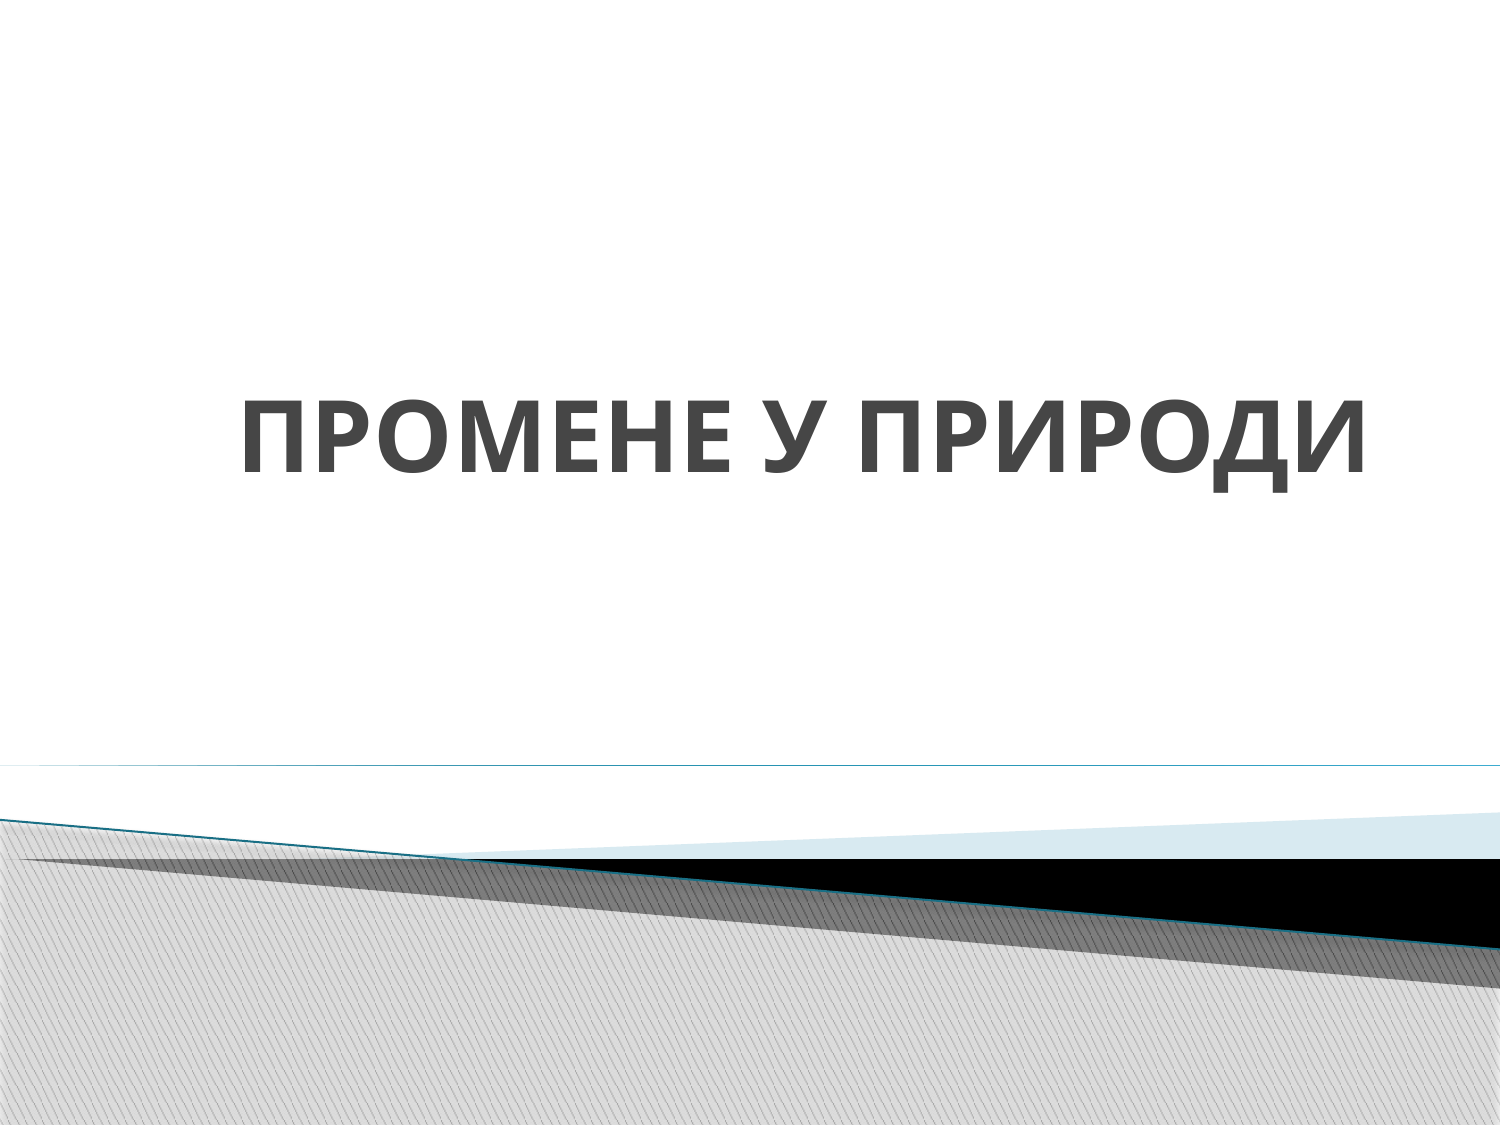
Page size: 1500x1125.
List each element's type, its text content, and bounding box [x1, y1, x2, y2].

title ПРОМЕНЕ У ПРИРОДИ [112, 287, 1388, 500]
picture [5, 859, 1500, 989]
